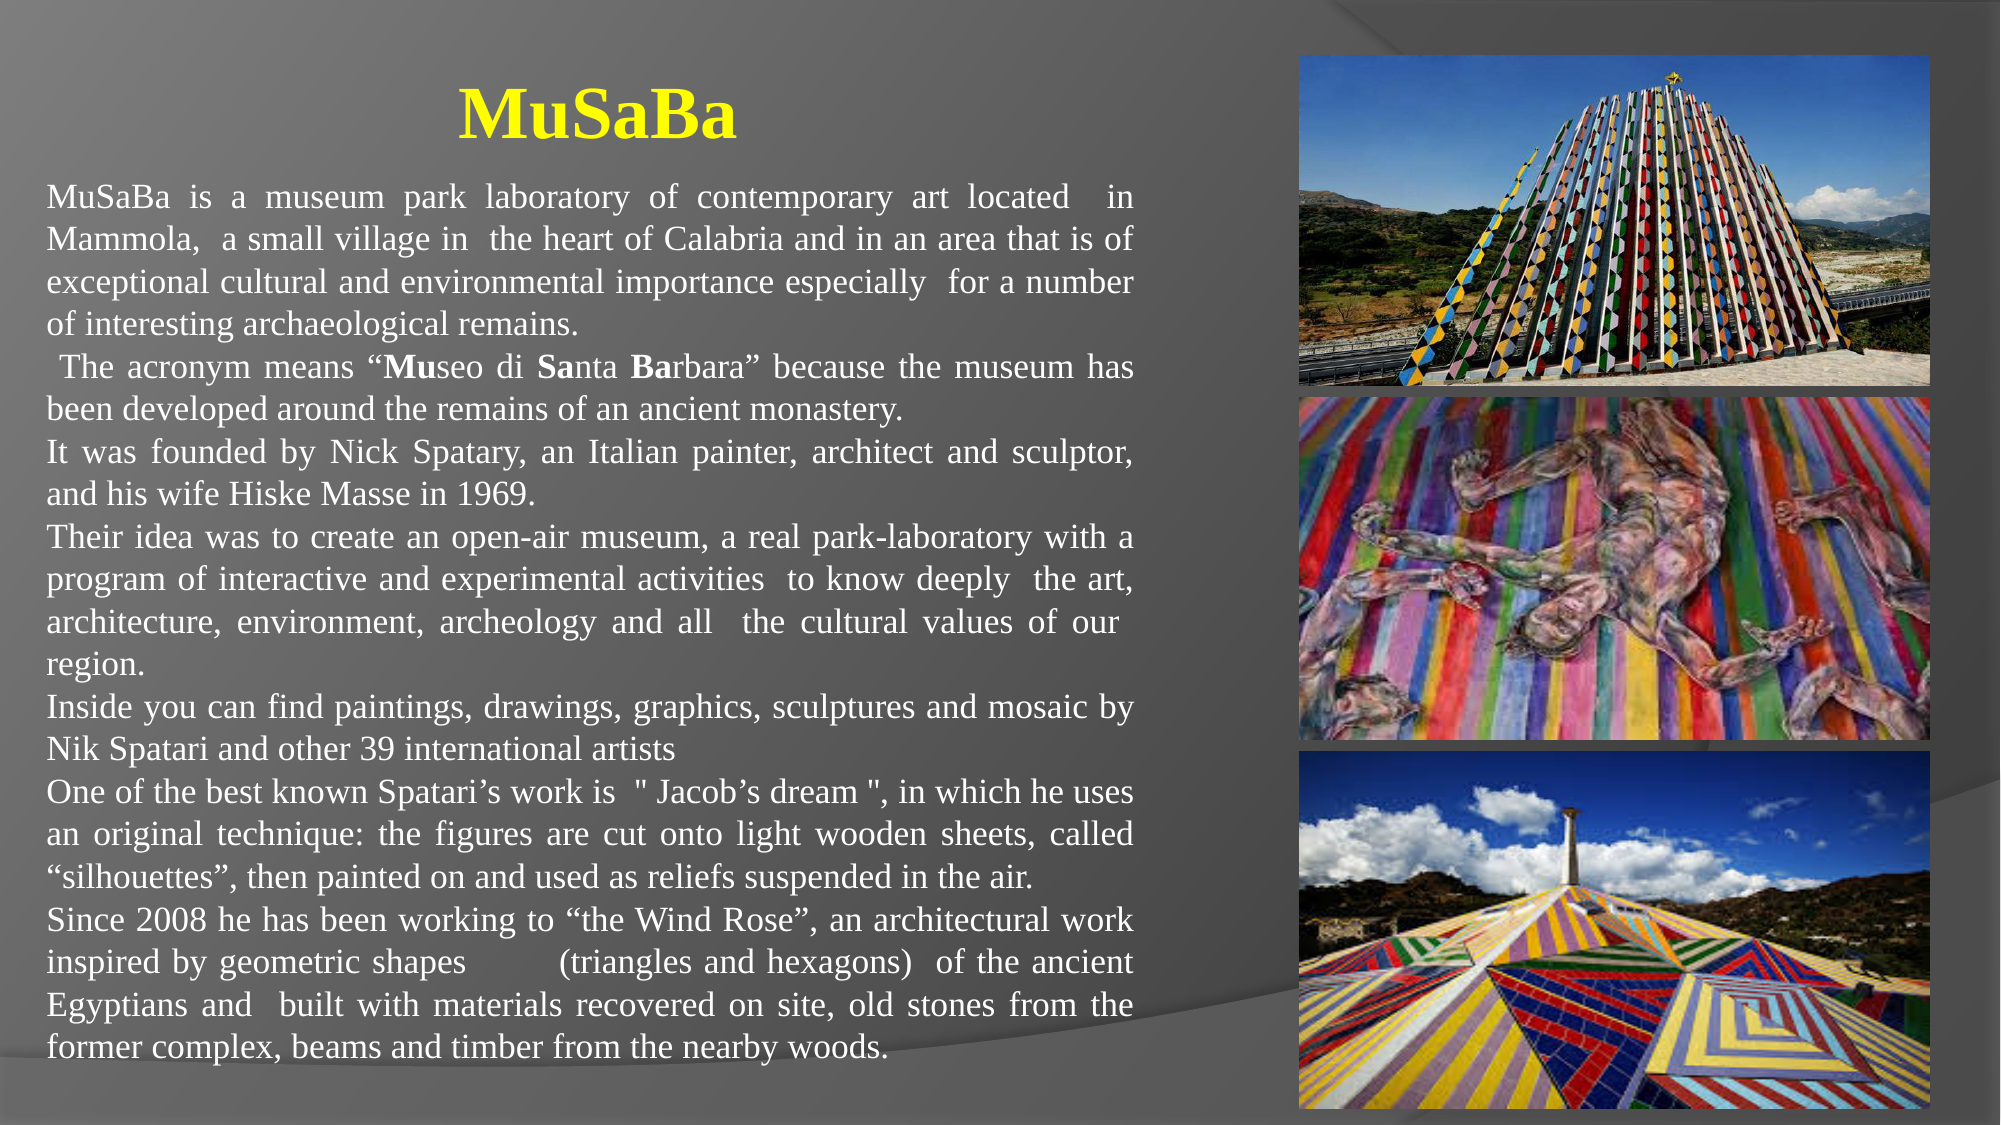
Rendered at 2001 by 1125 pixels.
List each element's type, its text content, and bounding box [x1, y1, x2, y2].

text_box MuSaBa is a museum park laboratory of contemporary art located in Mammola, a small village in the heart of Calabria and in an area that is of exceptional cultural and environmental importance especially for a number of interesting archaeological remains. The acronym means “Museo di Santa Barbara” because the museum has been developed around the remains of an ancient monastery. It was founded by Nick Spatary, an Italian painter, architect and sculptor, and his wife Hiske Masse in 1969. Their idea was to create an open-air museum, a real park-laboratory with a program of interactive and experimental activities to know deeply the art, architecture, environment, archeology and all the cultural values of our region. Inside you can find paintings, drawings, graphics, sculptures and mosaic by Nik Spatari and other 39 international artists One of the best known Spatari’s work is '' Jacob’s dream '', in which he uses an original technique: the figures are cut onto light wooden sheets, called “silhouettes”, then painted on and used as reliefs suspended in the air. Since 2008 he has been working to “the Wind Rose”, an architectural work inspired by geometric shapes (triangles and hexagons) of the ancient Egyptians and built with materials recovered on site, old stones from the former complex, beams and timber from the nearby woods. [31, 165, 1150, 1101]
picture [1298, 751, 1930, 1109]
picture [1298, 55, 1930, 386]
picture [1298, 396, 1930, 740]
text_box MuSaBa [39, 55, 1158, 161]
